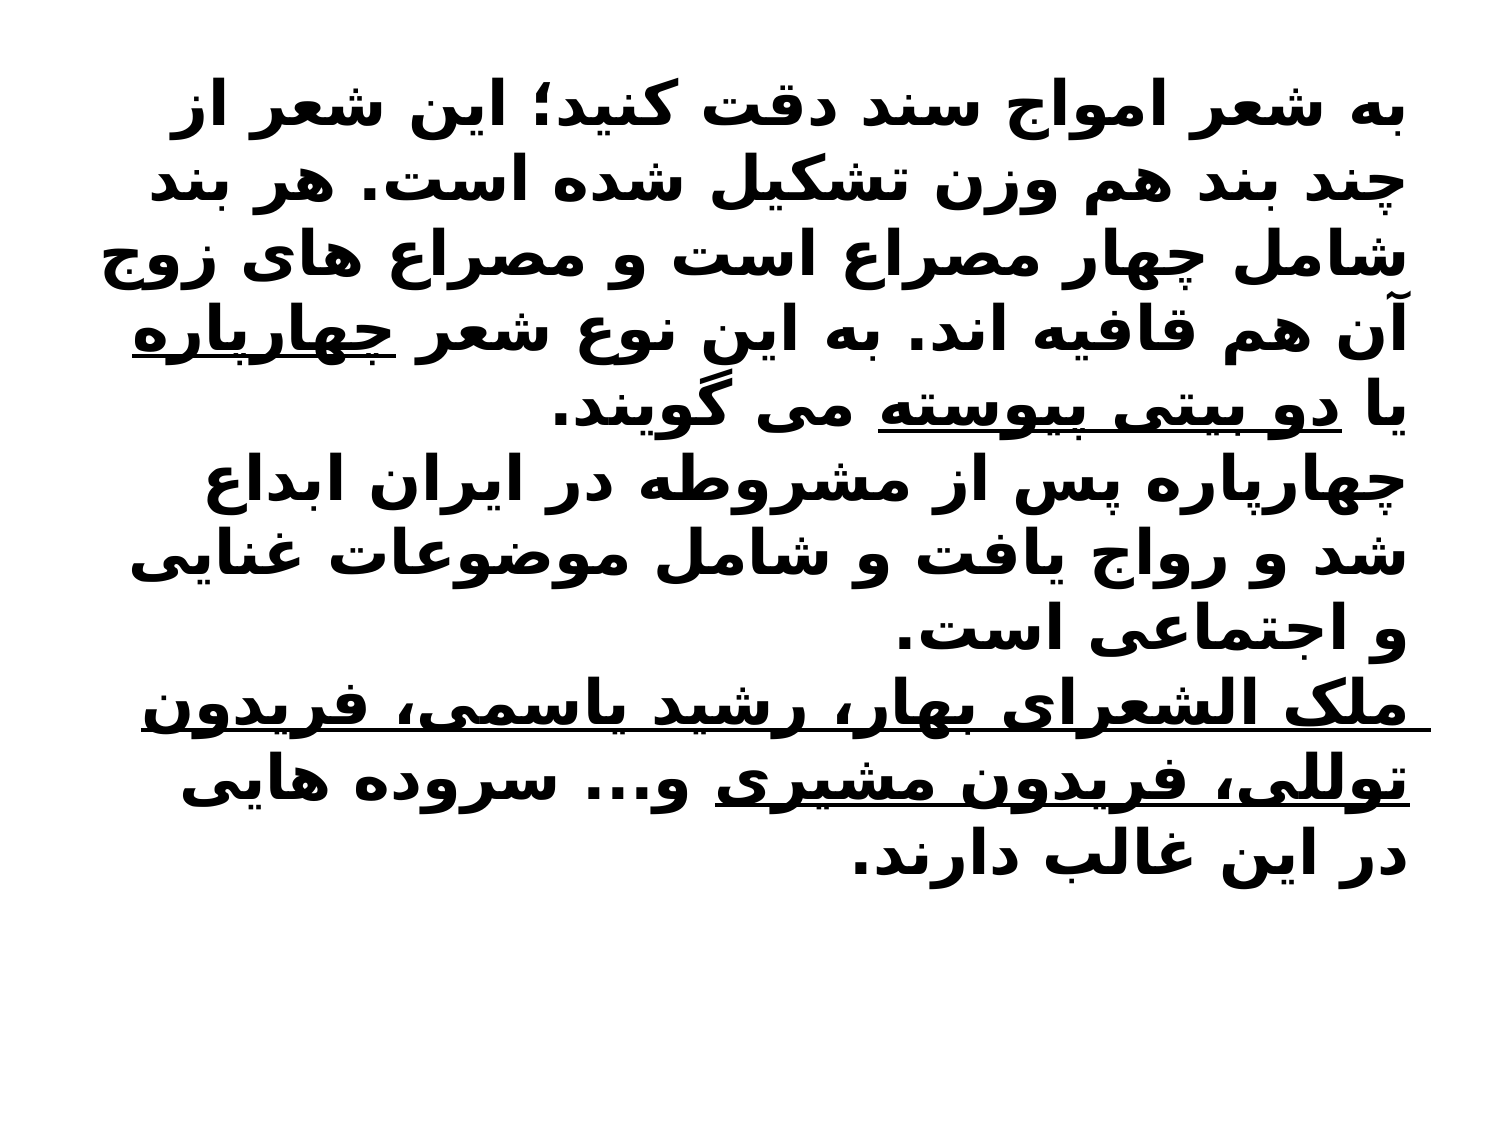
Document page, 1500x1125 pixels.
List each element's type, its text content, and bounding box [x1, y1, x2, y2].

title به شعر امواج سند دقت کنید؛ این شعر از چند بند هم وزن تشکیل شده است. هر بند شامل چهار مصراع است و مصراع های زوج آن هم قافیه اند. به این نوع شعر چهارپاره یا دو بیتی پیوسته می گویند. چهارپاره پس از مشروطه در ایران ابداع شد و رواج یافت و شامل موضوعات غنایی و اجتماعی است. ملک الشعرای بهار، رشید یاسمی، فریدون توللی، فریدون مشیری و... سروده هایی در این غالب دارند. [75, 45, 1425, 906]
